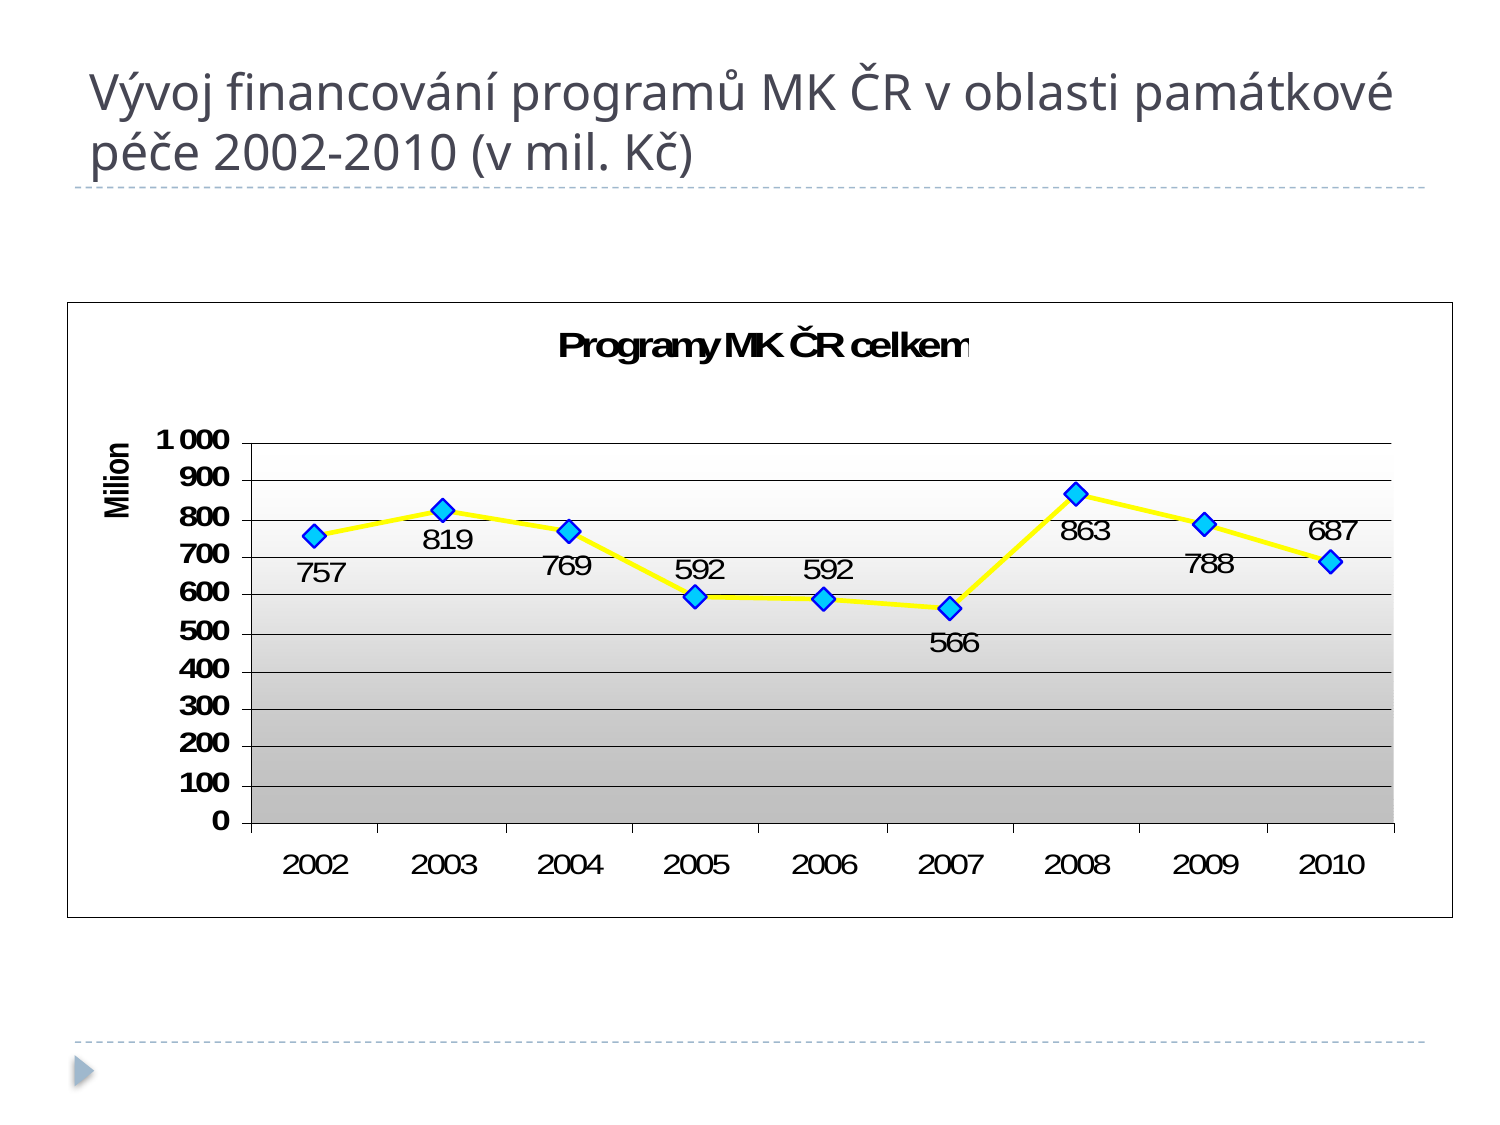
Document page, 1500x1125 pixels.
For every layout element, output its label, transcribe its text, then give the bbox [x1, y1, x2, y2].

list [54, 290, 1467, 929]
title Vývoj financování programů MK ČR v oblasti památkové péče 2002-2010 (v mil. Kč) [75, 24, 1425, 188]
